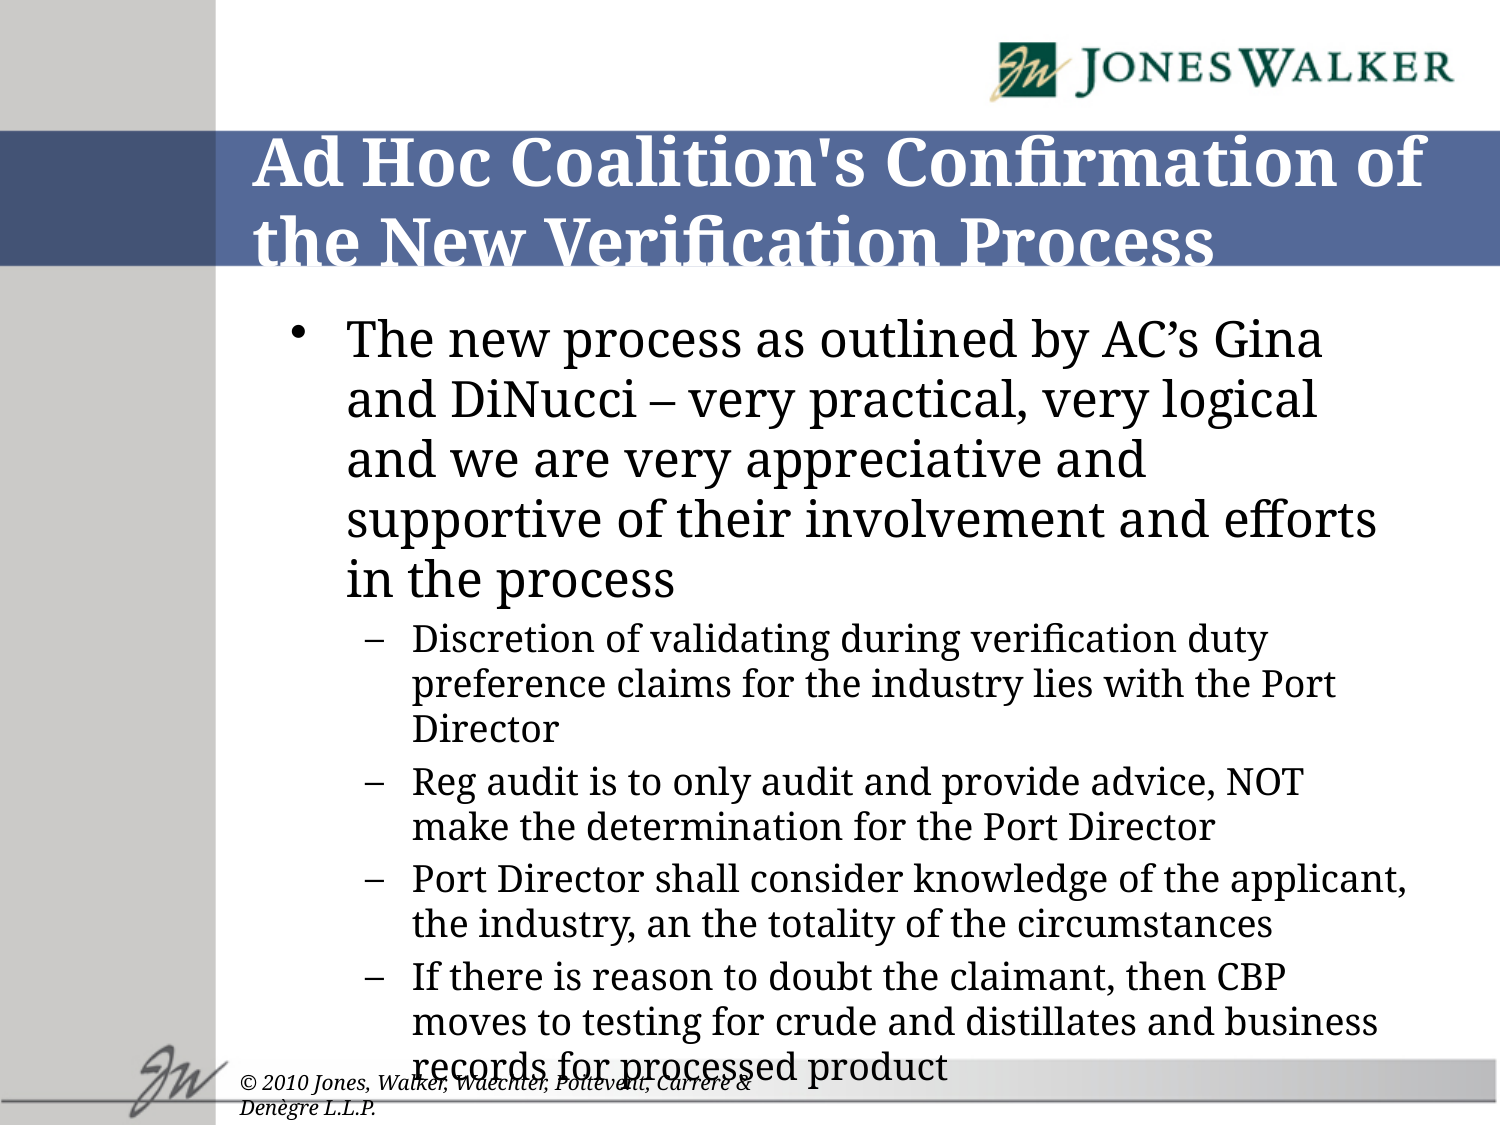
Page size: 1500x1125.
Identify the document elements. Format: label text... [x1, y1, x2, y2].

list The new process as outlined by AC’s Gina and DiNucci – very practical, very logical and we are very appreciative and supportive of their involvement and efforts in the process Discretion of validating during verification duty preference claims for the industry lies with the Port Director Reg audit is to only audit and provide advice, NOT make the determination for the Port Director Port Director shall consider knowledge of the applicant, the industry, an the totality of the circumstances If there is reason to doubt the claimant, then CBP moves to testing for crude and distillates and business records for processed product [275, 299, 1425, 1005]
title Ad Hoc Coalition's Confirmation of the New Verification Process [237, 137, 1500, 263]
picture [0, 0, 1500, 1125]
